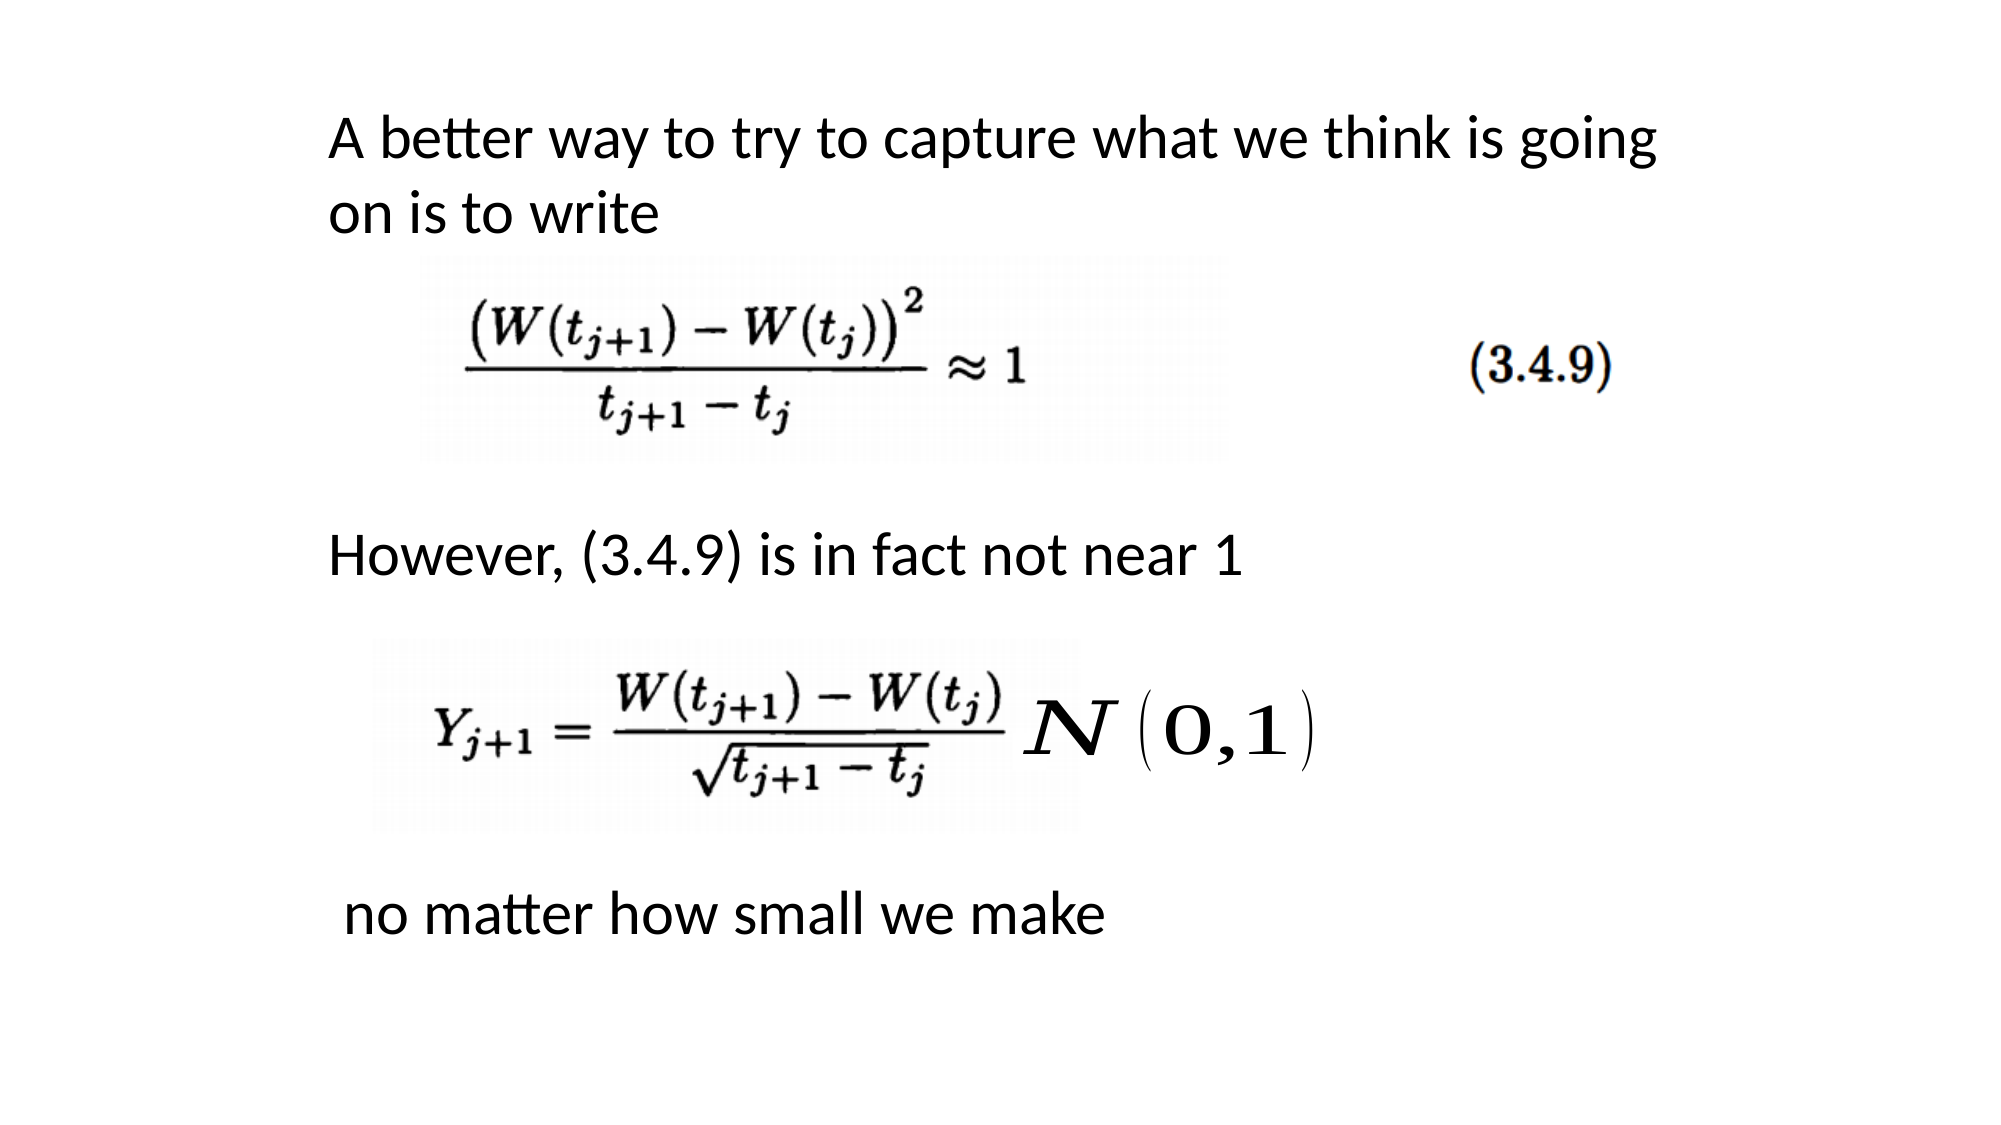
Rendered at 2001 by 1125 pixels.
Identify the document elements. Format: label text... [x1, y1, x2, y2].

picture [420, 255, 1649, 464]
text_box A better way to try to capture what we think is going on is to write [314, 89, 1686, 254]
text_box However, (3.4.9) is in fact not near 1 [314, 505, 1459, 596]
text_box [372, 638, 1322, 834]
